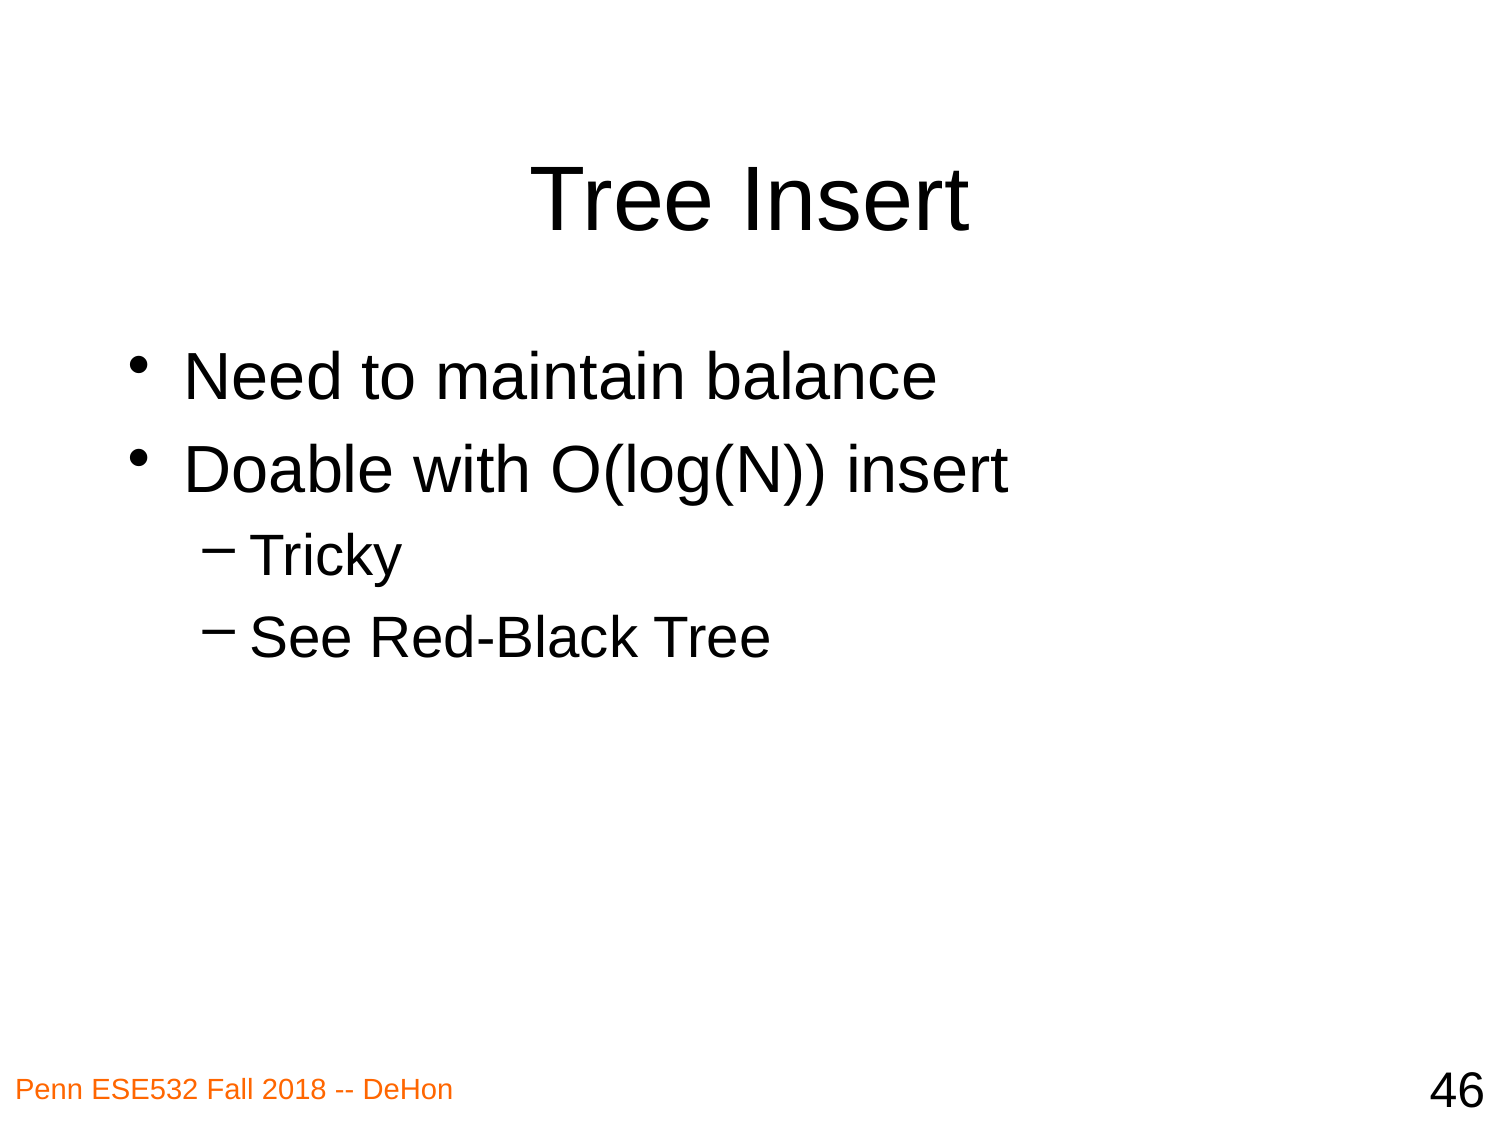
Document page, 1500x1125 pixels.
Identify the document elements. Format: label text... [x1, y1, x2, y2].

list Need to maintain balance Doable with O(log(N)) insert Tricky See Red-Black Tree [112, 324, 1388, 1001]
title Tree Insert [112, 99, 1388, 288]
slide_number Penn ESE532 Fall 2018 -- DeHon [0, 1062, 576, 1125]
slide_number 46 [1187, 1049, 1500, 1125]
